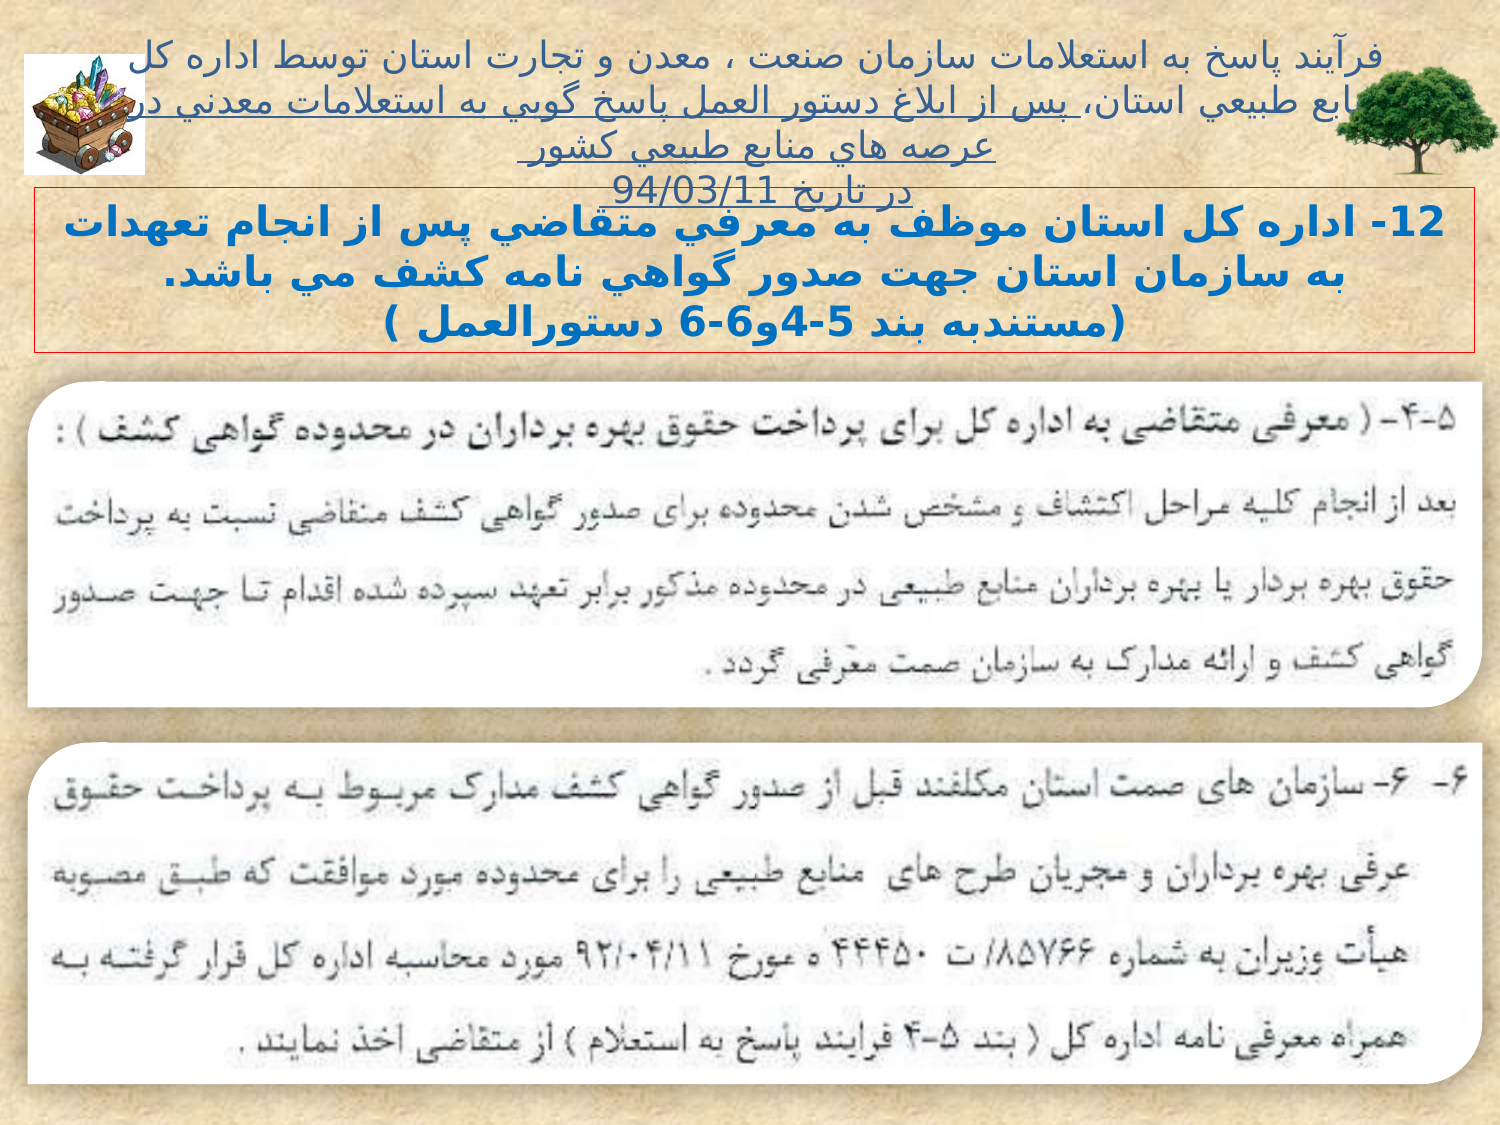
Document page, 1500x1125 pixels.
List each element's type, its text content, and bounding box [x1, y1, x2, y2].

picture [712, 176, 728, 187]
picture [745, 176, 766, 187]
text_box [24, 23, 1500, 176]
picture [0, 0, 1500, 1125]
picture [653, 176, 667, 187]
picture [728, 176, 742, 187]
picture [688, 176, 712, 187]
picture [667, 176, 678, 187]
picture [627, 176, 648, 187]
picture [617, 178, 628, 187]
picture [769, 176, 848, 187]
text_box 12- اداره كل استان موظف به معرفي متقاضي پس از انجام تعهدات به سازمان استان جهت صدور گواهي نامه كشف مي باشد. (مستندبه بند 5-4و6-6 دستورالعمل ) [34, 187, 1475, 353]
picture [677, 178, 689, 187]
